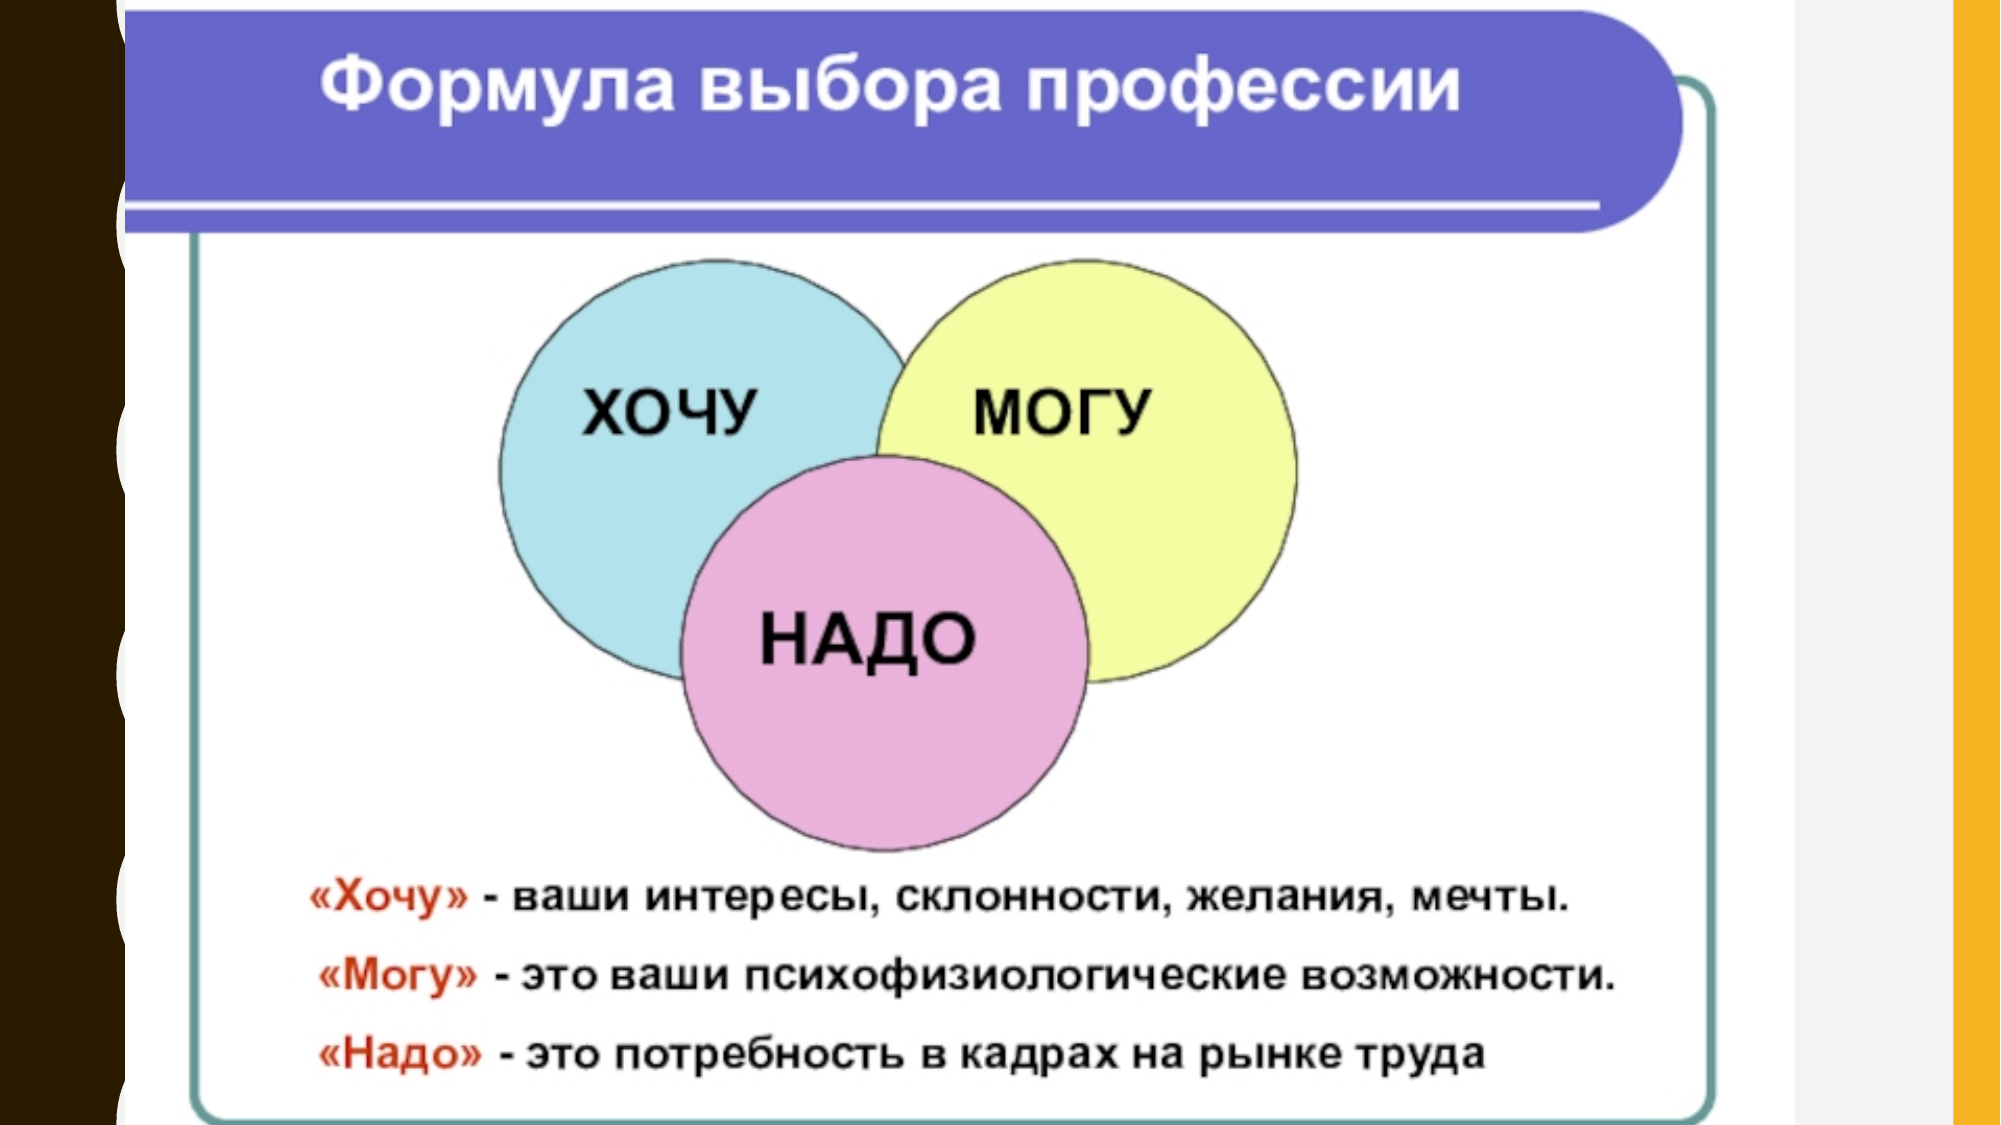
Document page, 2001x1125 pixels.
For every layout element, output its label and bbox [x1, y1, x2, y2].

list [124, 0, 1795, 1125]
